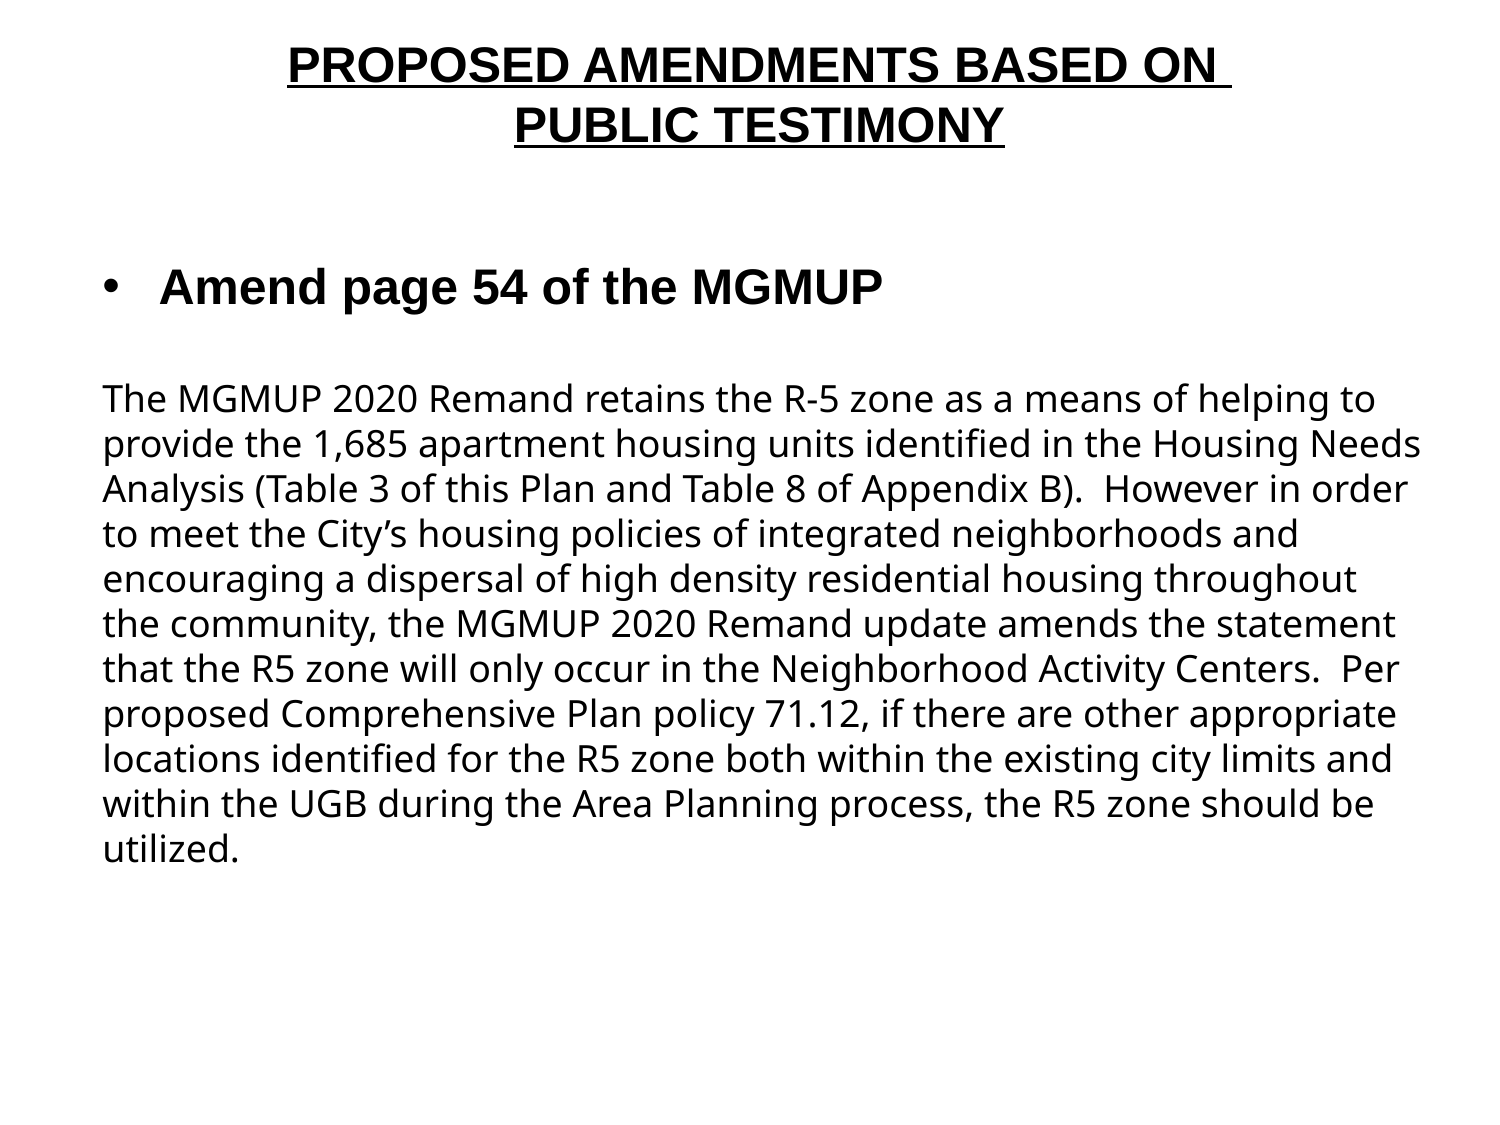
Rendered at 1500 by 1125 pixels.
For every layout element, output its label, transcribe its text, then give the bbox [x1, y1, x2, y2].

text_box PROPOSED AMENDMENTS BASED ON PUBLIC TESTIMONY [128, 24, 1391, 160]
text_box Amend page 54 of the MGMUP The MGMUP 2020 Remand retains the R-5 zone as a means of helping to provide the 1,685 apartment housing units identified in the Housing Needs Analysis (Table 3 of this Plan and Table 8 of Appendix B). However in order to meet the City’s housing policies of integrated neighborhoods and encouraging a dispersal of high density residential housing throughout the community, the MGMUP 2020 Remand update amends the statement that the R5 zone will only occur in the Neighborhood Activity Centers. Per proposed Comprehensive Plan policy 71.12, if there are other appropriate locations identified for the R5 zone both within the existing city limits and within the UGB during the Area Planning process, the R5 zone should be utilized. [87, 187, 1438, 938]
